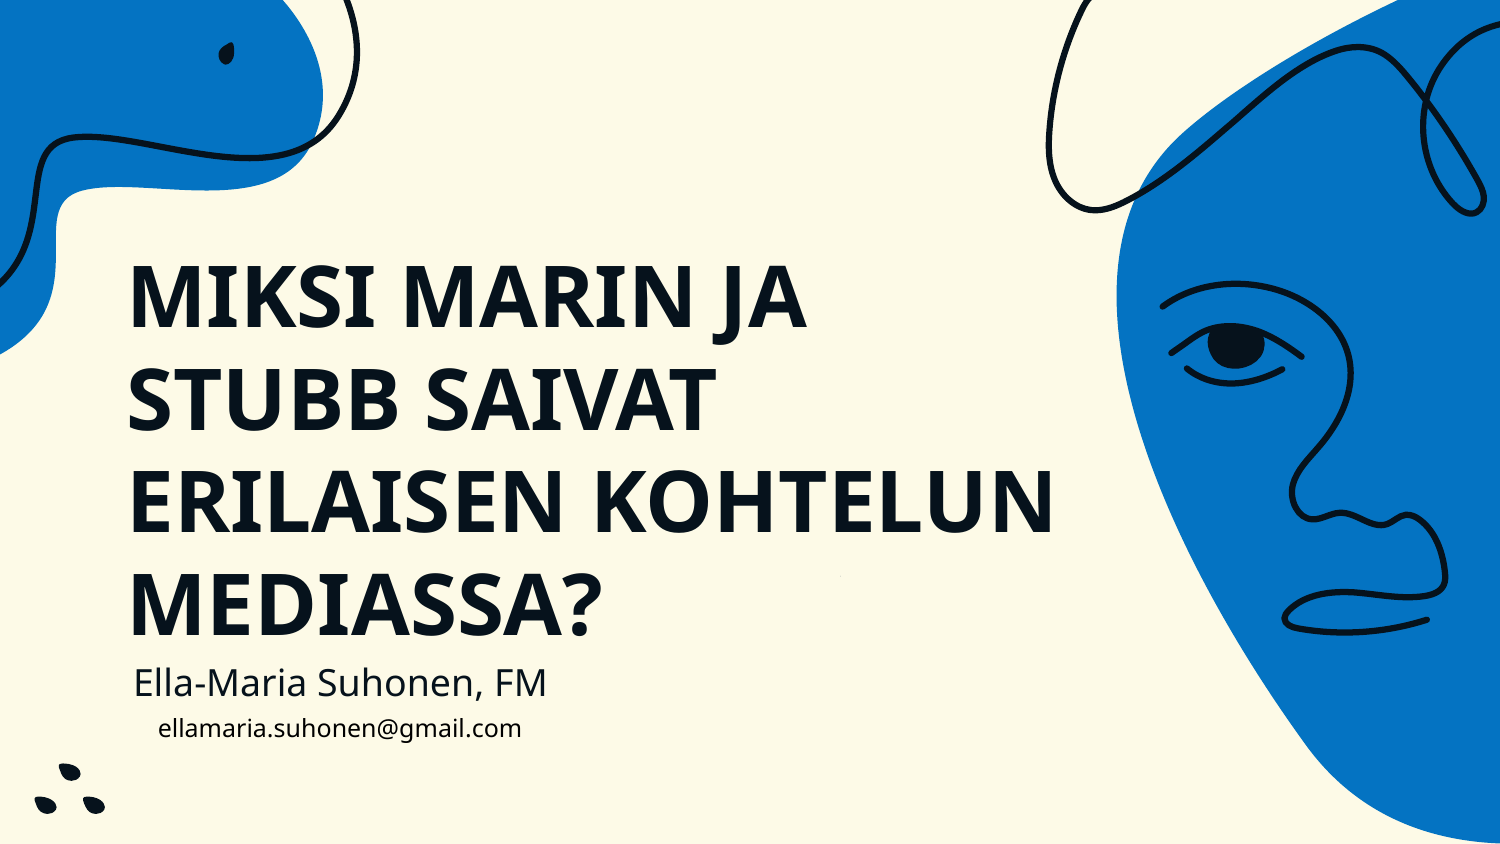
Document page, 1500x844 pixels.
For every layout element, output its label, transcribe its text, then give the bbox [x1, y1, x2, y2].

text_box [1162, 278, 1446, 637]
text_box [1116, 26, 1500, 844]
text_box ellamaria.suhonen@gmail.com [142, 697, 715, 758]
text_box [1048, 0, 1500, 215]
subtitle Ella-Maria Suhonen, FM [118, 650, 1085, 713]
title MIKSI MARIN JA STUBB SAIVAT ERILAISEN KOHTELUN MEDIASSA? [111, 347, 1091, 548]
text_box [1137, 0, 1500, 193]
